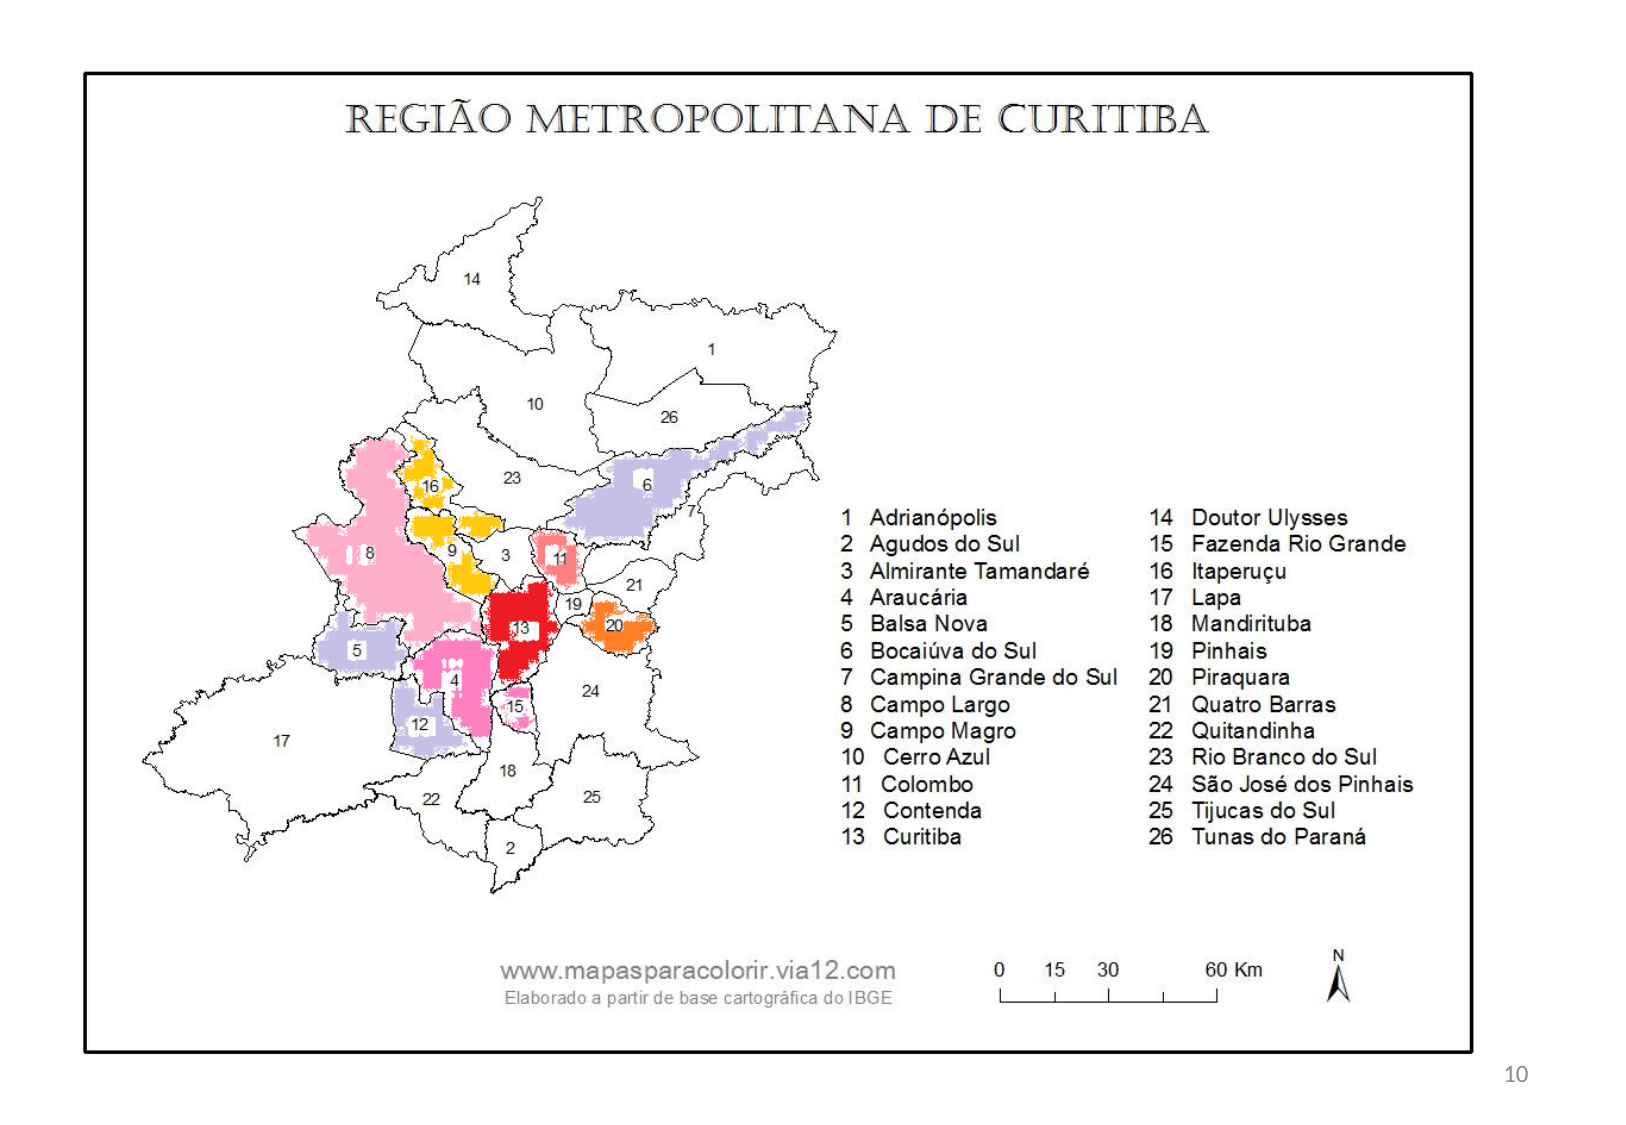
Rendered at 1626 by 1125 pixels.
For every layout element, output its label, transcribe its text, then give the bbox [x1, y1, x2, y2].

picture [80, 66, 1483, 1060]
slide_number 10 [1164, 1042, 1544, 1103]
